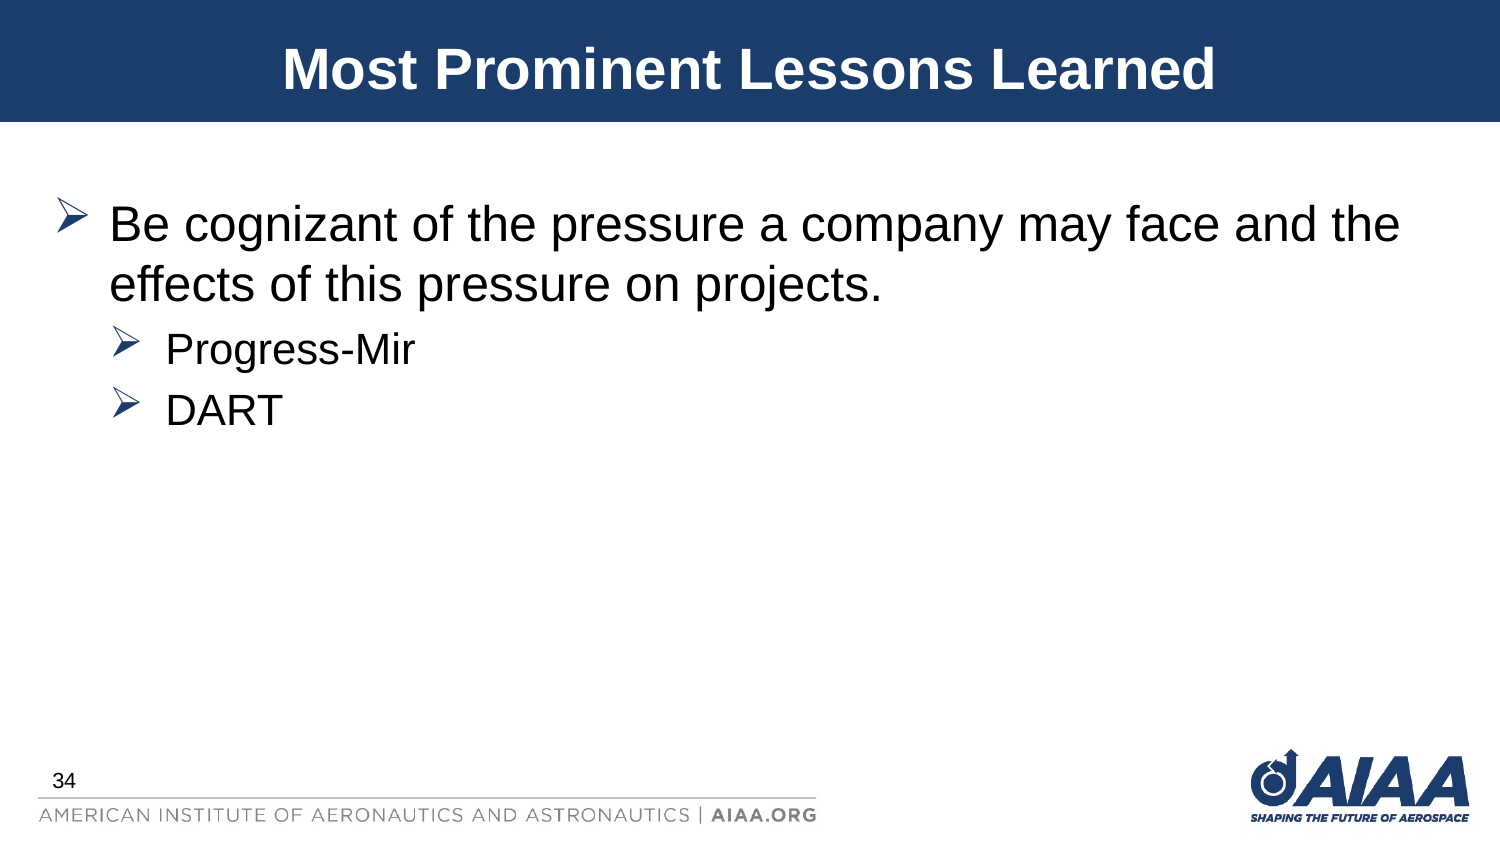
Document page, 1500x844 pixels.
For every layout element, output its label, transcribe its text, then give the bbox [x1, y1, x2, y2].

slide_number 34 [37, 759, 188, 788]
title Most Prominent Lessons Learned [37, 23, 1463, 109]
list Be cognizant of the pressure a company may face and the effects of this pressure on projects. Progress-Mir DART [37, 184, 1464, 737]
picture [0, 122, 1500, 844]
